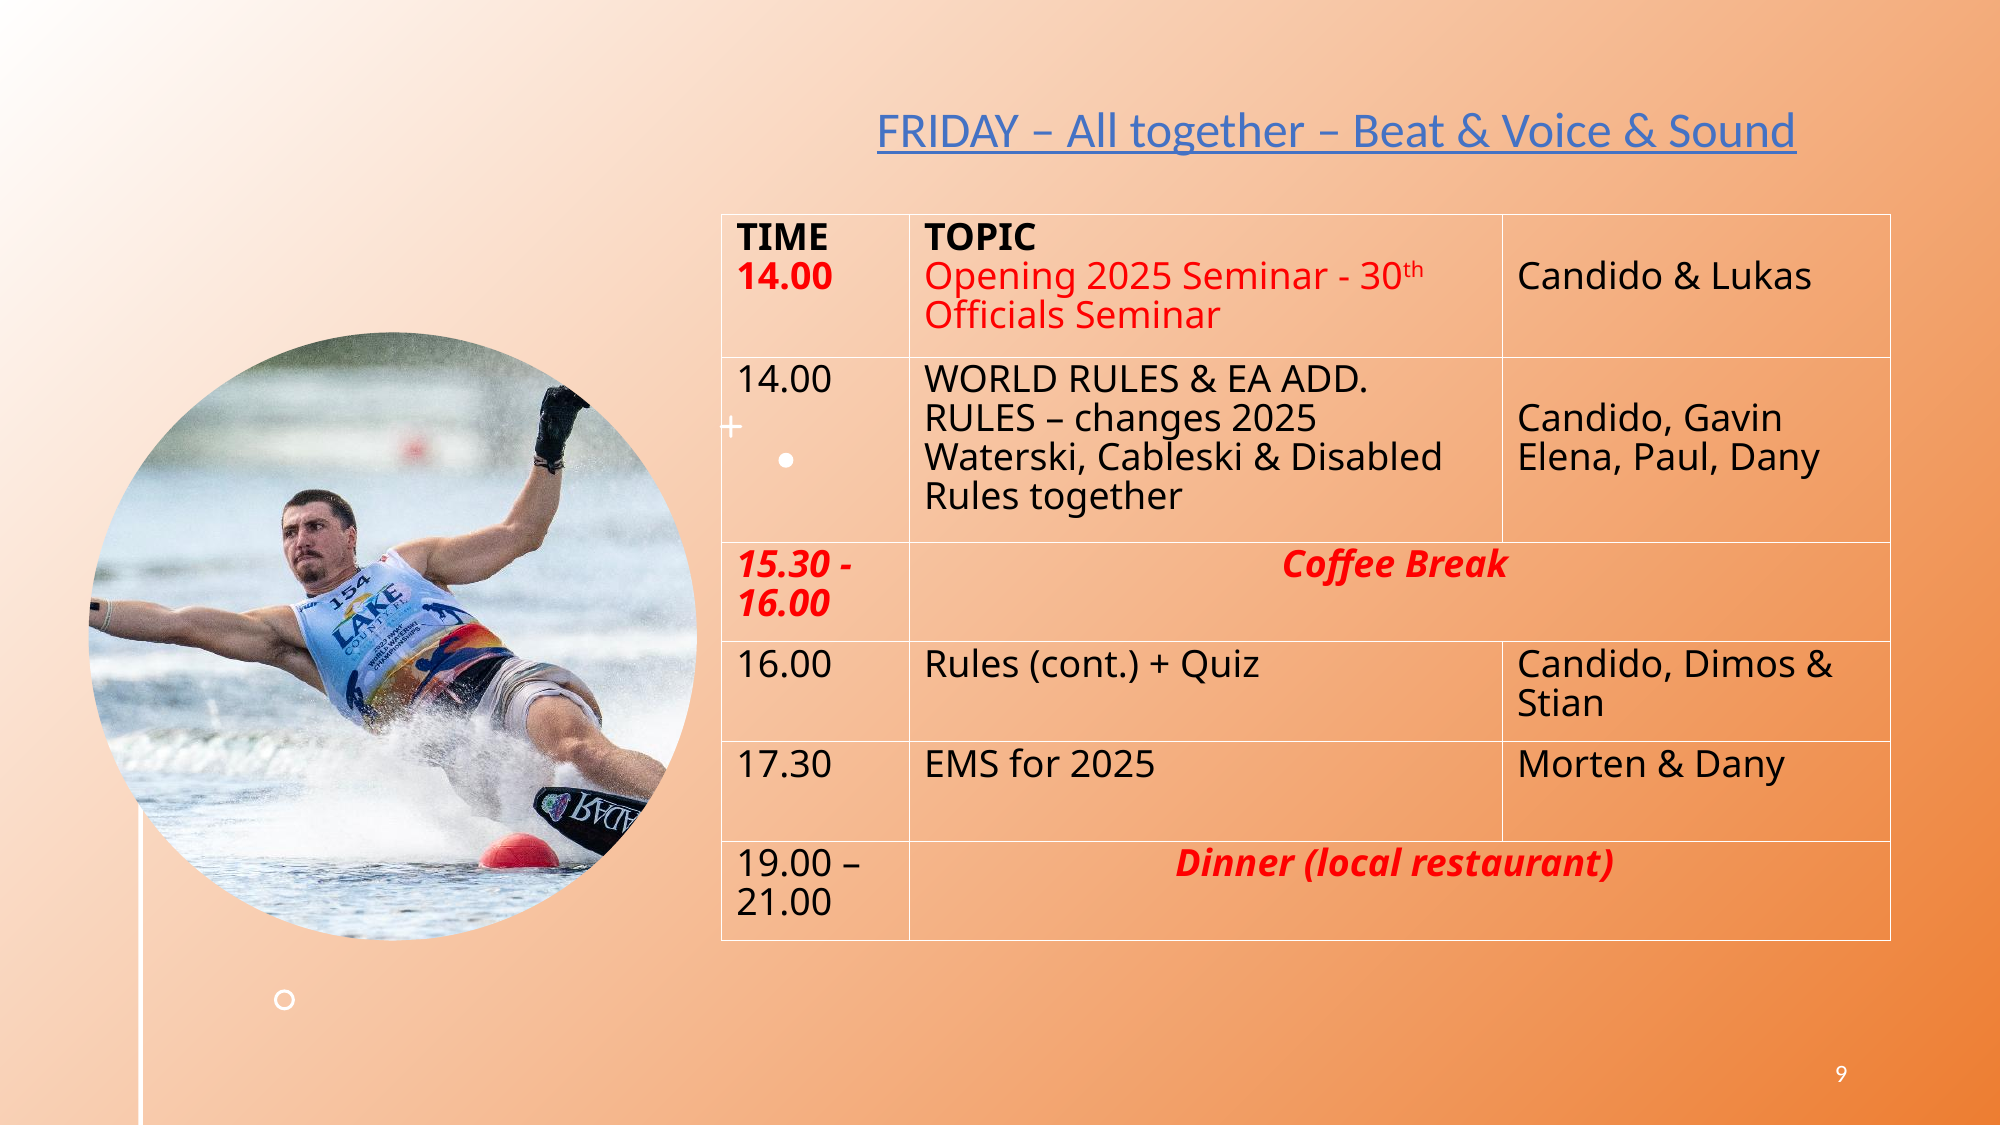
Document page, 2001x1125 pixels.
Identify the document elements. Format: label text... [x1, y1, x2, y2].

table_cell Candido, Gavin Elena, Paul, Dany [1503, 358, 1890, 542]
table_cell 17.30 [722, 742, 909, 841]
table_cell WORLD RULES & EA ADD. RULES – changes 2025 Waterski, Cableski & Disabled Rules together [910, 358, 1502, 542]
table_cell Candido, Dimos & Stian [1503, 642, 1890, 741]
table_cell EMS for 2025 [910, 742, 1502, 841]
table_cell 16.00 [722, 642, 909, 741]
table_cell 19.00 – 21.00 [722, 842, 909, 940]
table_header TIME 14.00 [722, 215, 909, 357]
text_box FRIDAY – All together – Beat & Voice & Sound [862, 90, 1863, 165]
table_header TOPIC Opening 2025 Seminar - 30th Officials Seminar [910, 215, 1502, 357]
picture [88, 332, 697, 941]
table_cell Coffee Break [910, 543, 1890, 641]
table_header Candido & Lukas [1503, 215, 1890, 357]
table_cell 14.00 [722, 358, 909, 542]
table_cell Dinner (local restaurant) [910, 842, 1890, 940]
table_cell 15.30 - 16.00 [722, 543, 909, 641]
slide_number 9 [1412, 1042, 1863, 1103]
table_cell Rules (cont.) + Quiz [910, 642, 1502, 741]
table_cell Morten & Dany [1503, 742, 1890, 841]
